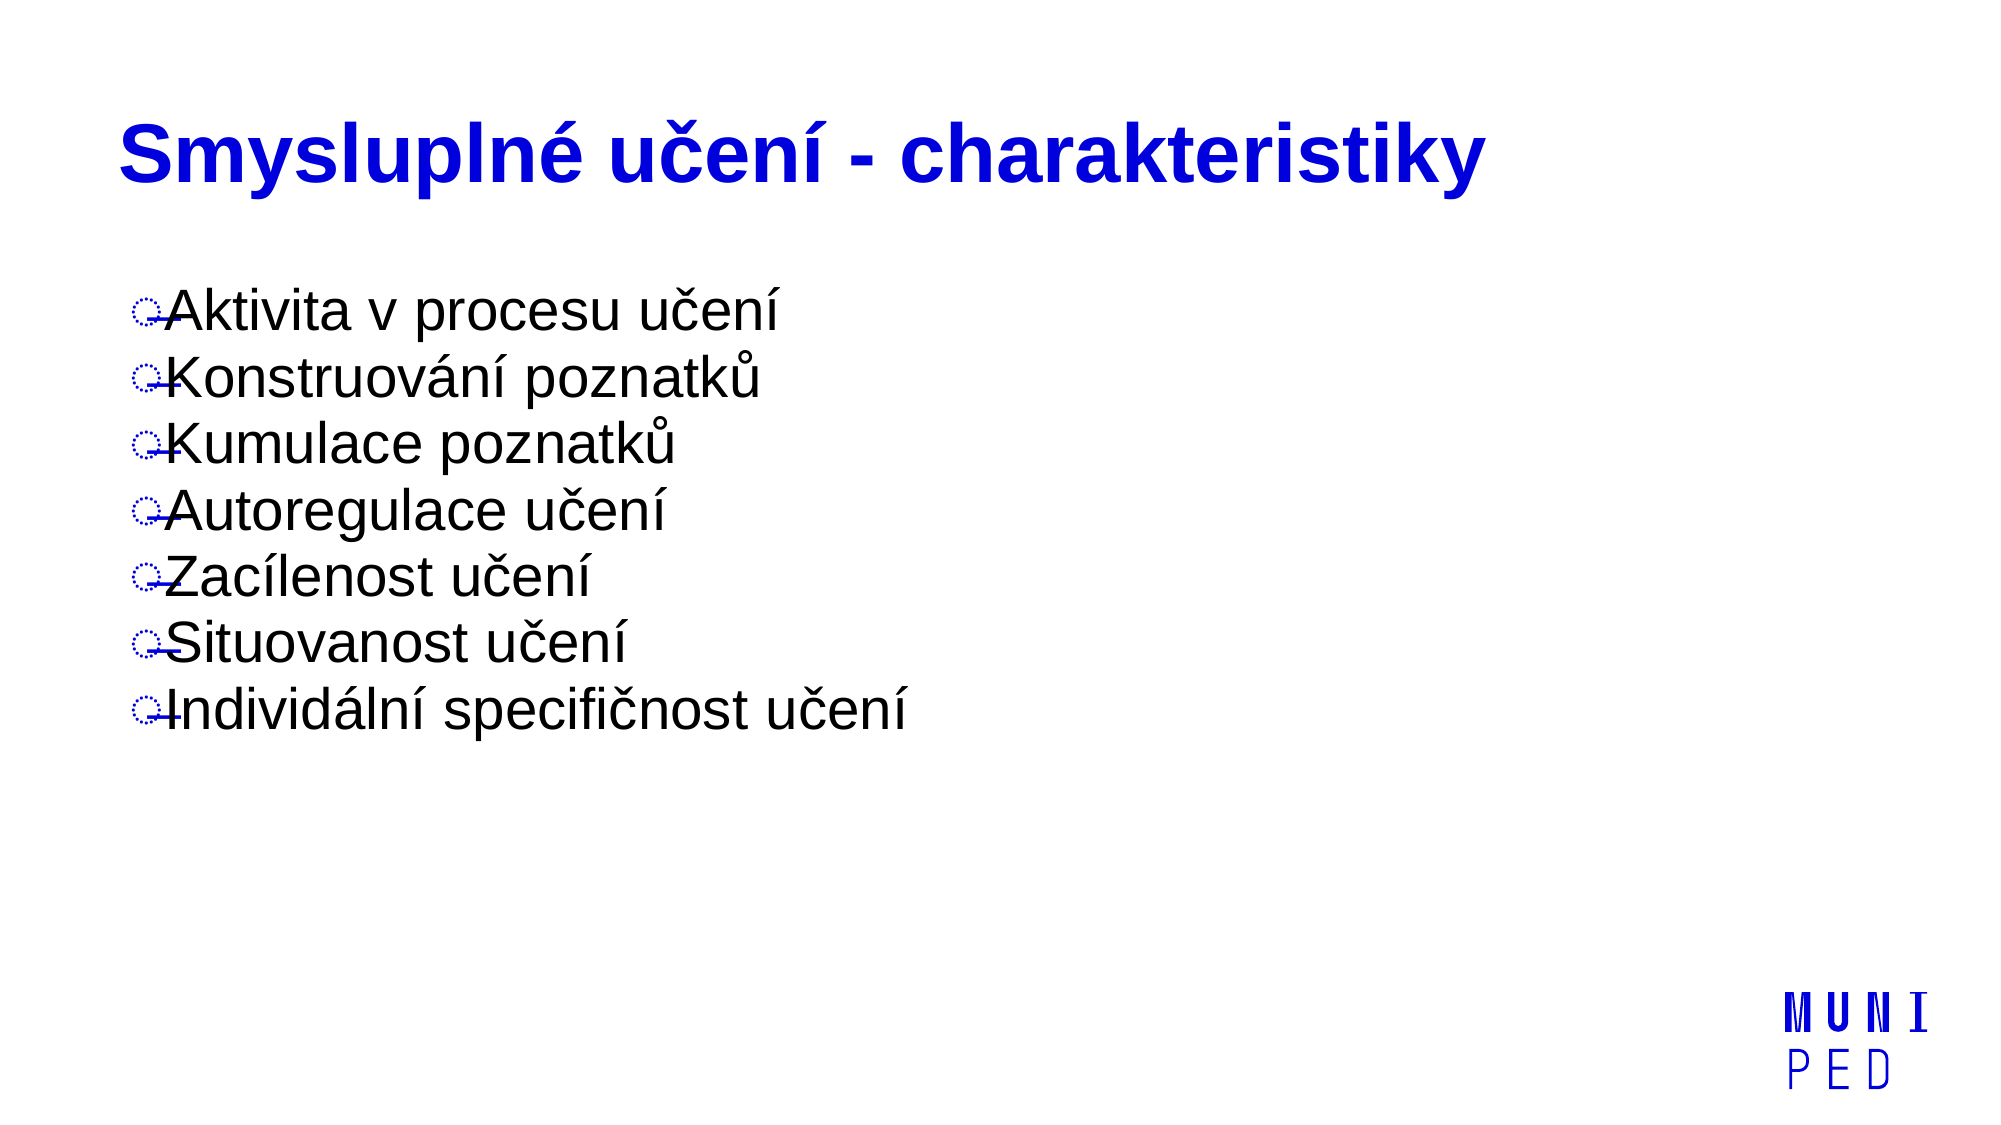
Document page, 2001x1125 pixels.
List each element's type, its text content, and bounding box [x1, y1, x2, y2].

list Aktivita v procesu učení Konstruování poznatků Kumulace poznatků Autoregulace učení Zacílenost učení Situovanost učení Individální specifičnost učení [118, 277, 1883, 916]
title Smysluplné učení - charakteristiky [118, 61, 1883, 250]
